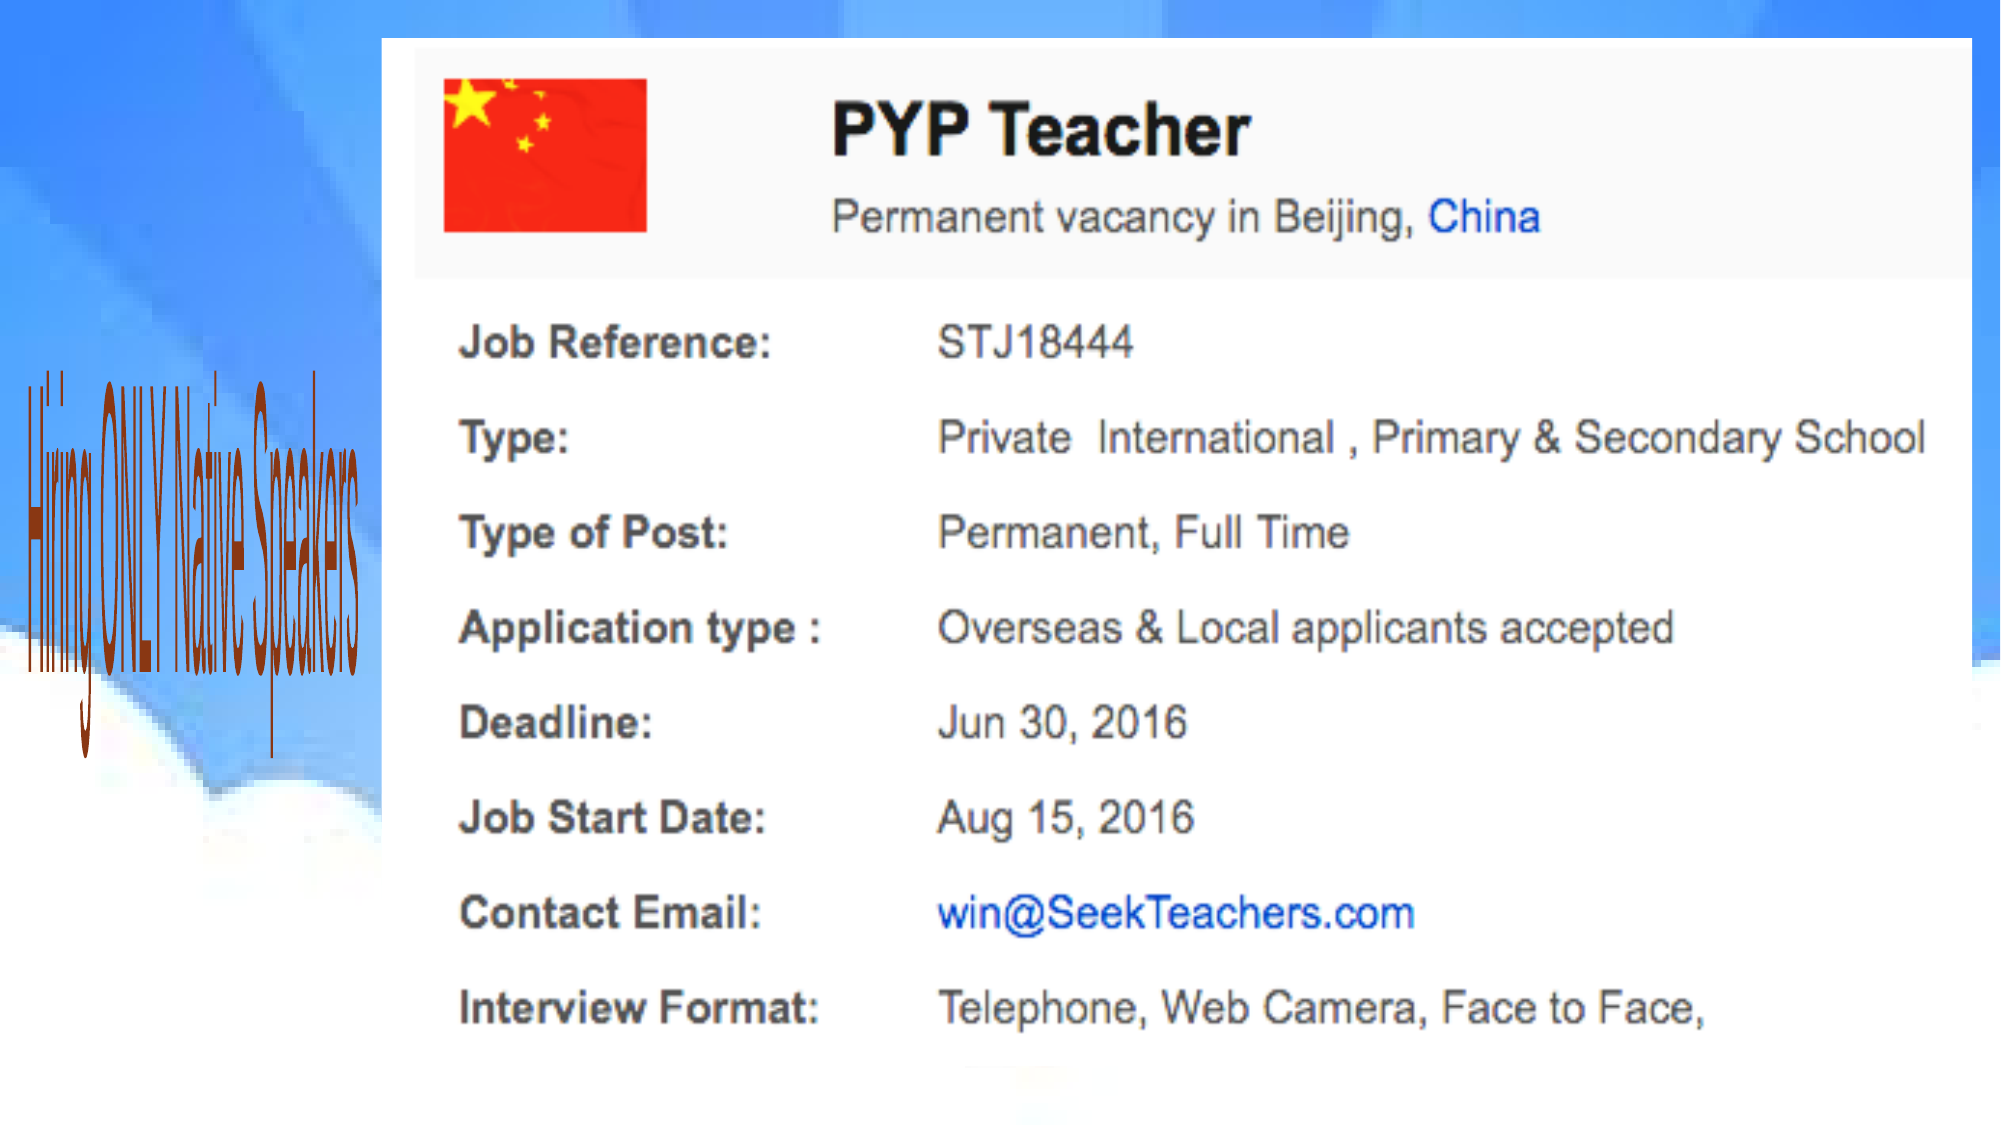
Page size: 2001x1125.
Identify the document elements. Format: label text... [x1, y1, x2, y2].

text_box Hiring ONLY Native Speakers [192, 448, 206, 676]
text_box Hiring ONLY Native Speakers [270, 448, 282, 759]
picture [0, 0, 2001, 1125]
text_box Hiring ONLY Native Speakers [339, 448, 346, 672]
